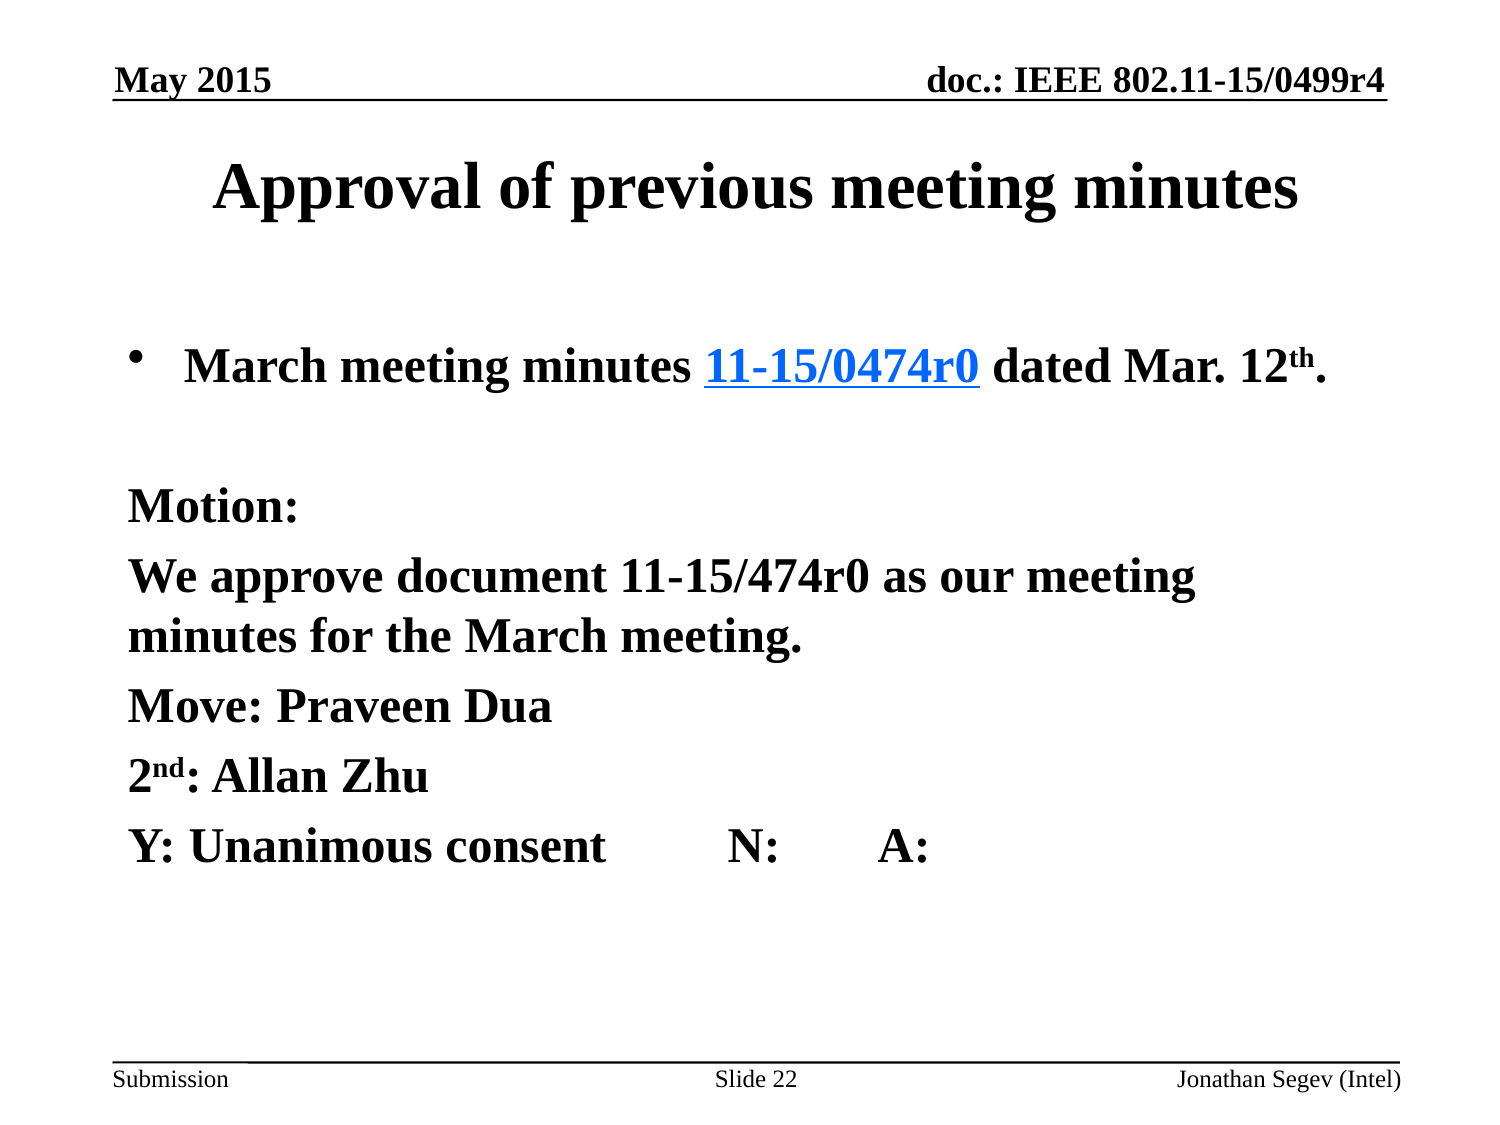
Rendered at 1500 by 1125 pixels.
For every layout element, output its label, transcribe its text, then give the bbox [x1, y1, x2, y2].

title Approval of previous meeting minutes [118, 94, 1394, 270]
slide_number Slide 22 [712, 1061, 800, 1093]
footer Jonathan Segev (Intel) [949, 1061, 1402, 1093]
list March meeting minutes 11-15/0474r0 dated Mar. 12th. Motion: We approve document 11-15/474r0 as our meeting minutes for the March meeting. Move: Praveen Dua 2nd: Allan Zhu Y: Unanimous consent N: A: [112, 324, 1388, 1000]
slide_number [114, 54, 283, 101]
